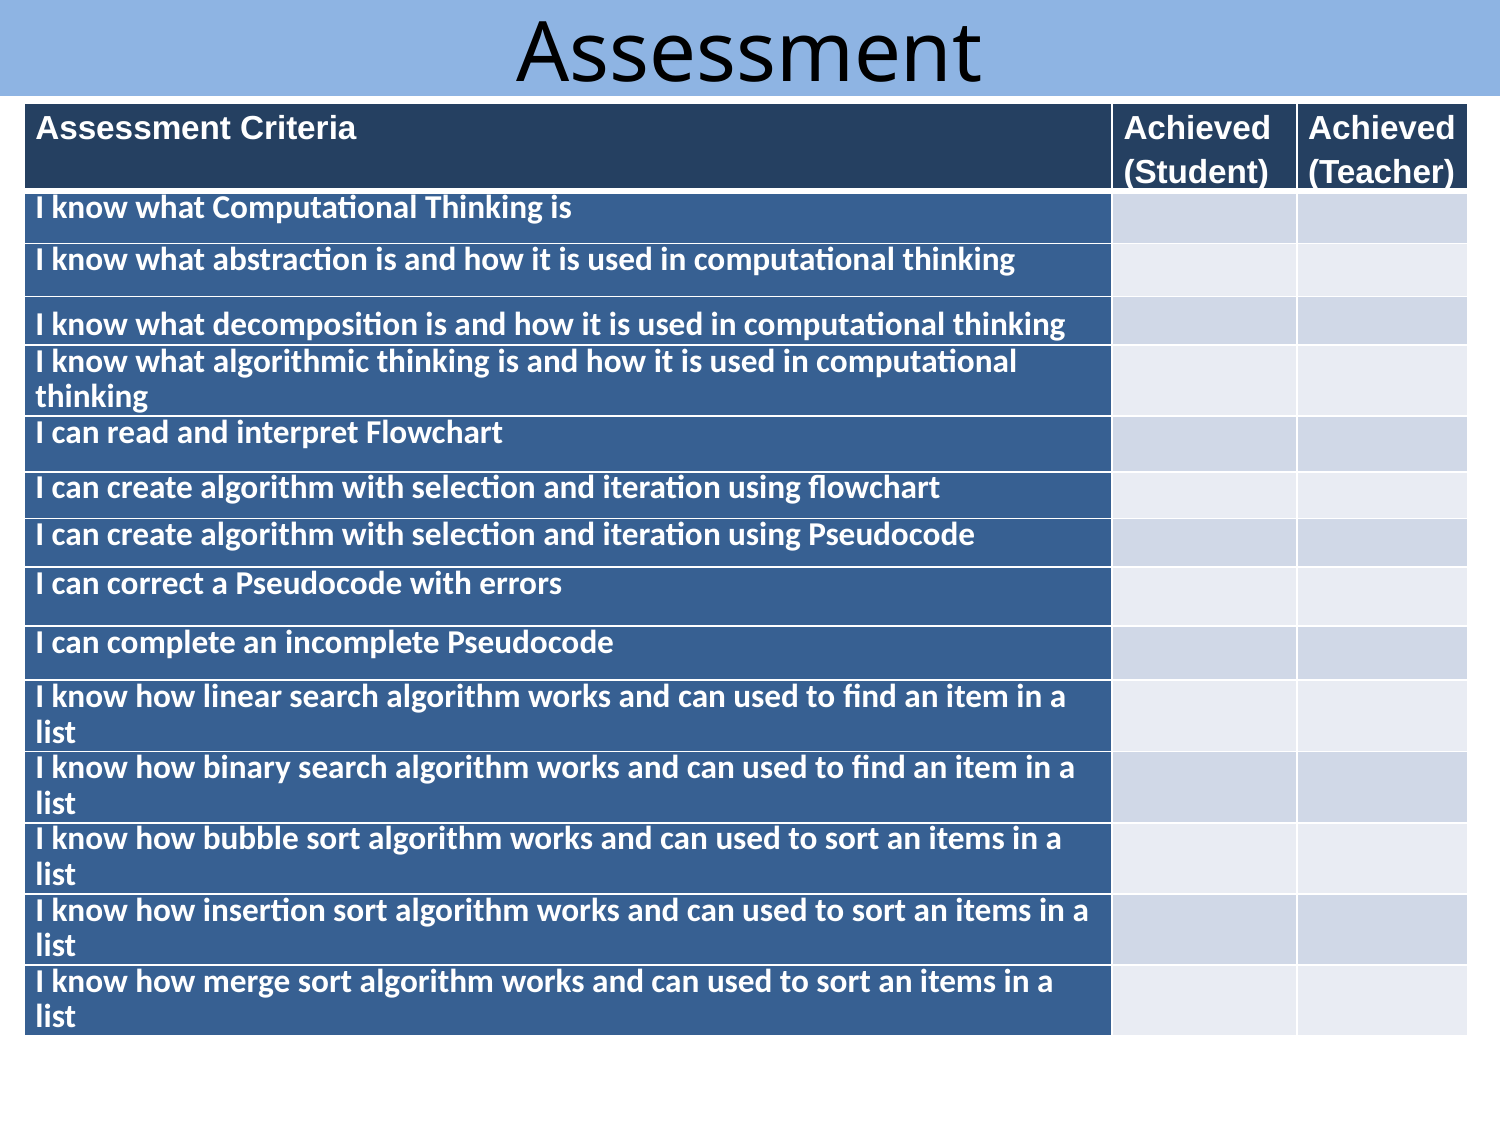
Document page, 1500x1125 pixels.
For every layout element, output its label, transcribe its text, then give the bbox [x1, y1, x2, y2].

table_cell I know how binary search algorithm works and can used to find an item in a list [25, 752, 1111, 822]
table_cell [1113, 895, 1296, 964]
table_cell [1113, 297, 1296, 344]
table_cell [1298, 824, 1467, 893]
table_cell I know how linear search algorithm works and can used to find an item in a list [25, 681, 1111, 751]
table_header Achieved (Student) [1113, 104, 1296, 188]
table_cell I can read and interpret Flowchart [25, 417, 1111, 471]
title Assessment [0, 0, 1500, 96]
table_cell I can create algorithm with selection and iteration using Pseudocode [25, 519, 1111, 566]
table_cell [1298, 194, 1467, 243]
table_cell [1113, 752, 1296, 822]
table_cell [1113, 627, 1296, 679]
table_cell I know what algorithmic thinking is and how it is used in computational thinking [25, 346, 1111, 415]
table_cell [1113, 244, 1296, 296]
table_cell [1113, 681, 1296, 751]
table_header Achieved (Teacher) [1298, 104, 1467, 188]
table_cell I know what decomposition is and how it is used in computational thinking [25, 297, 1111, 344]
table_cell I know how merge sort algorithm works and can used to sort an items in a list [25, 966, 1111, 1035]
table_cell I know what Computational Thinking is [25, 194, 1111, 243]
table_cell [1113, 966, 1296, 1035]
table_cell I can correct a Pseudocode with errors [25, 568, 1111, 625]
table_cell [1298, 568, 1467, 625]
table_cell [1113, 568, 1296, 625]
table_cell [1113, 519, 1296, 566]
table_cell I can complete an incomplete Pseudocode [25, 627, 1111, 679]
table_cell [1113, 824, 1296, 893]
table_cell [1113, 417, 1296, 471]
table_cell [1298, 681, 1467, 751]
table_cell [1298, 297, 1467, 344]
table_cell [1298, 346, 1467, 415]
table_cell [1298, 473, 1467, 518]
table_cell [1298, 519, 1467, 566]
table_cell [1298, 627, 1467, 679]
table_cell [1298, 752, 1467, 822]
table_cell I can create algorithm with selection and iteration using flowchart [25, 473, 1111, 518]
table_cell I know how bubble sort algorithm works and can used to sort an items in a list [25, 824, 1111, 893]
table_cell I know how insertion sort algorithm works and can used to sort an items in a list [25, 895, 1111, 964]
table_cell [1113, 473, 1296, 518]
table_cell [1298, 417, 1467, 471]
table_cell [1298, 895, 1467, 964]
table_cell [1298, 966, 1467, 1035]
table_cell [1113, 194, 1296, 243]
table_header Assessment Criteria [25, 104, 1111, 188]
table_cell I know what abstraction is and how it is used in computational thinking [25, 244, 1111, 296]
table_cell [1113, 346, 1296, 415]
table_cell [1298, 244, 1467, 296]
